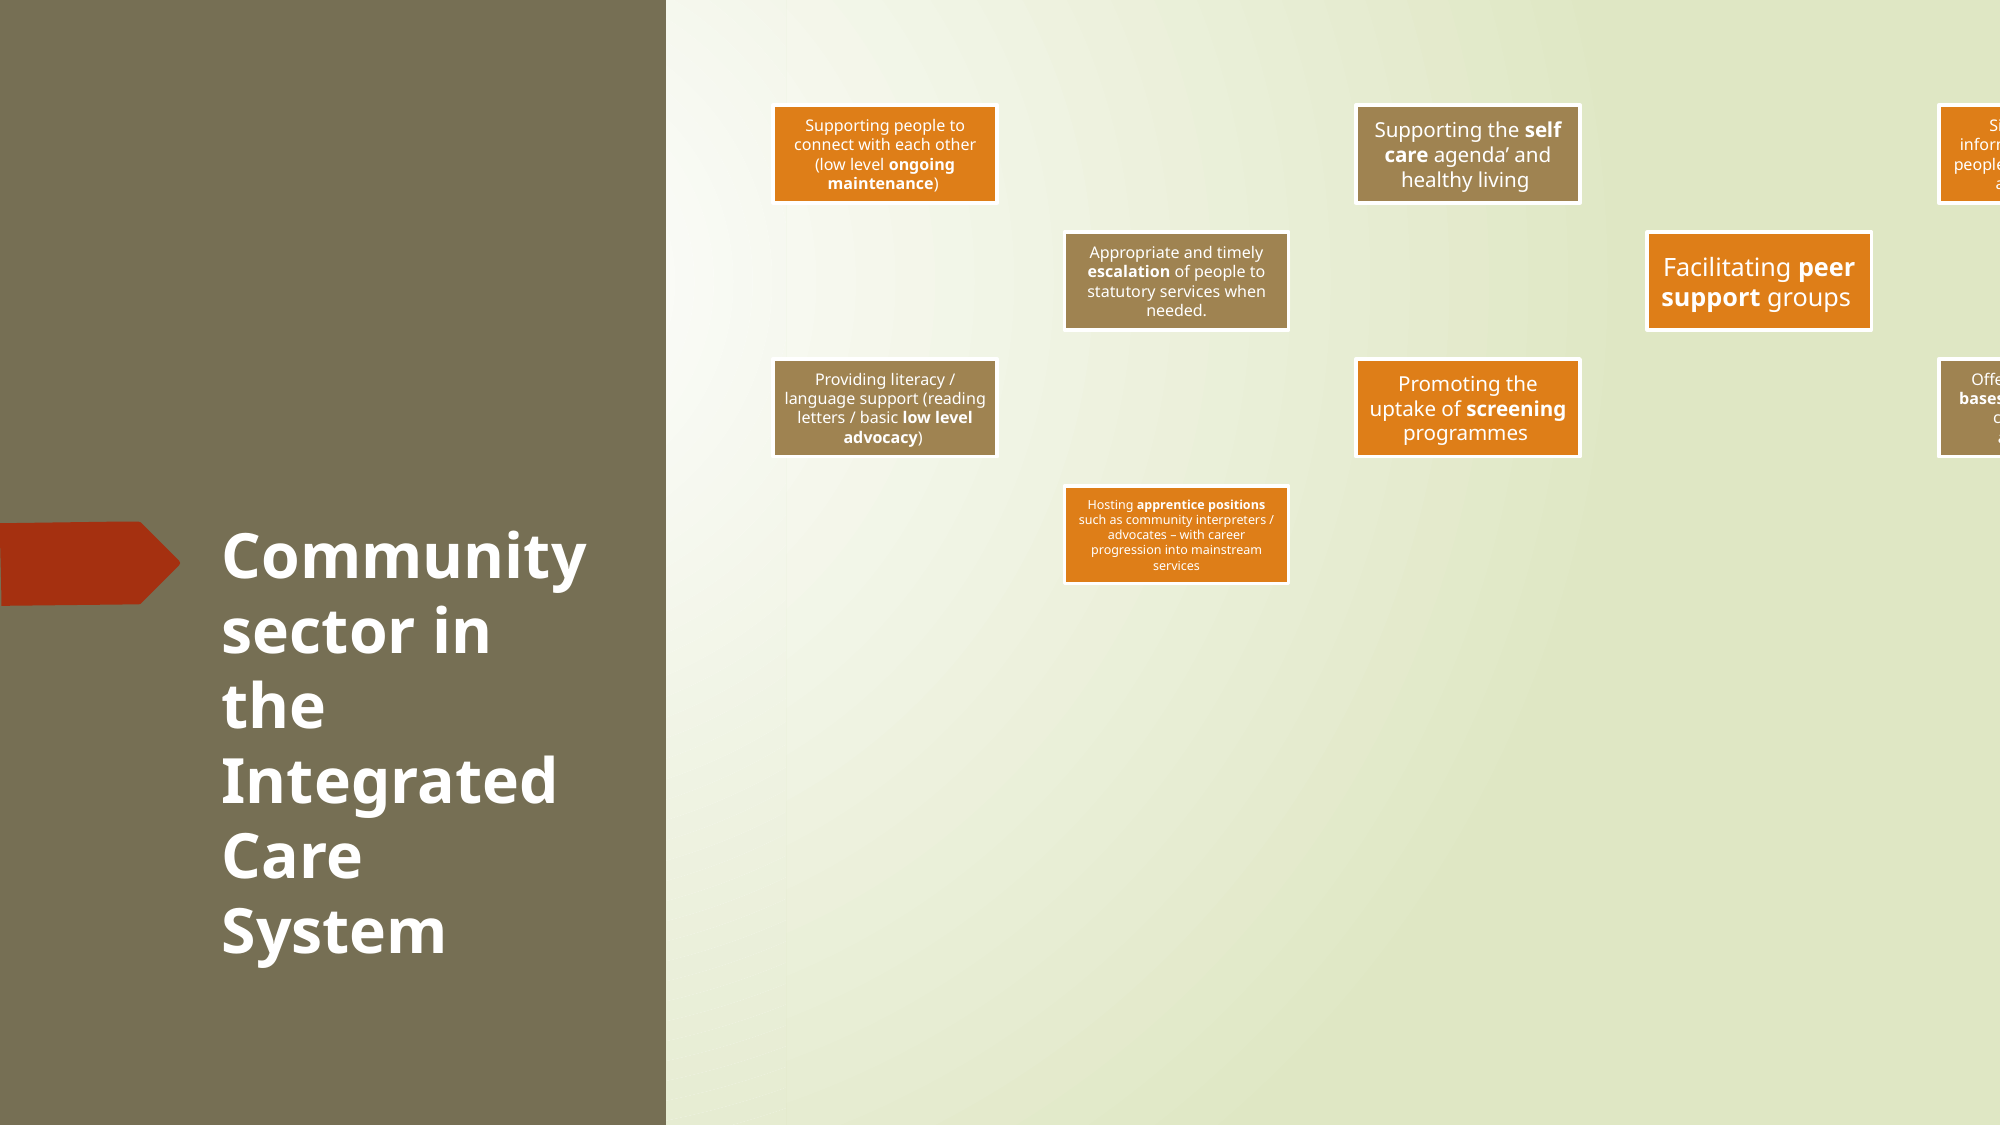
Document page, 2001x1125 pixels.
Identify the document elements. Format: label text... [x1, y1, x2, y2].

text_box [0, 521, 181, 606]
title Community sector in the Integrated Care System [206, 508, 610, 1006]
text_box [785, 0, 2000, 1125]
text_box [0, 0, 667, 1125]
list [772, 104, 1895, 970]
